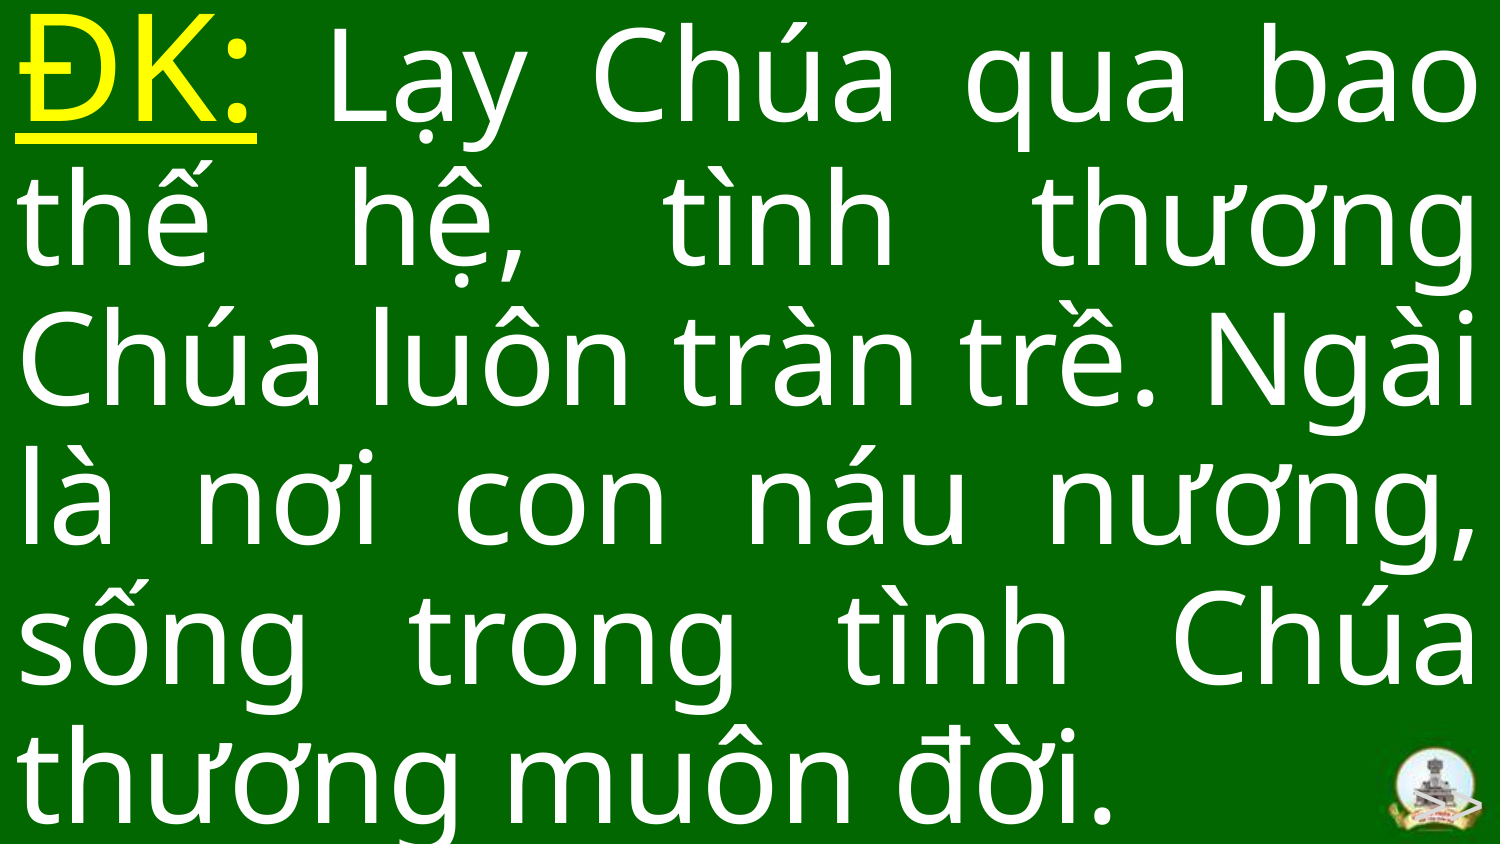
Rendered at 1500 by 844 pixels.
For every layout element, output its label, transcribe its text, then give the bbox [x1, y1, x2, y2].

text_box >> [832, 728, 1500, 844]
subtitle ĐK: Lạy Chúa qua bao thế hệ, tình thương Chúa luôn tràn trề. Ngài là nơi con náu nương, sống trong tình Chúa thương muôn đời. [0, 0, 1500, 844]
